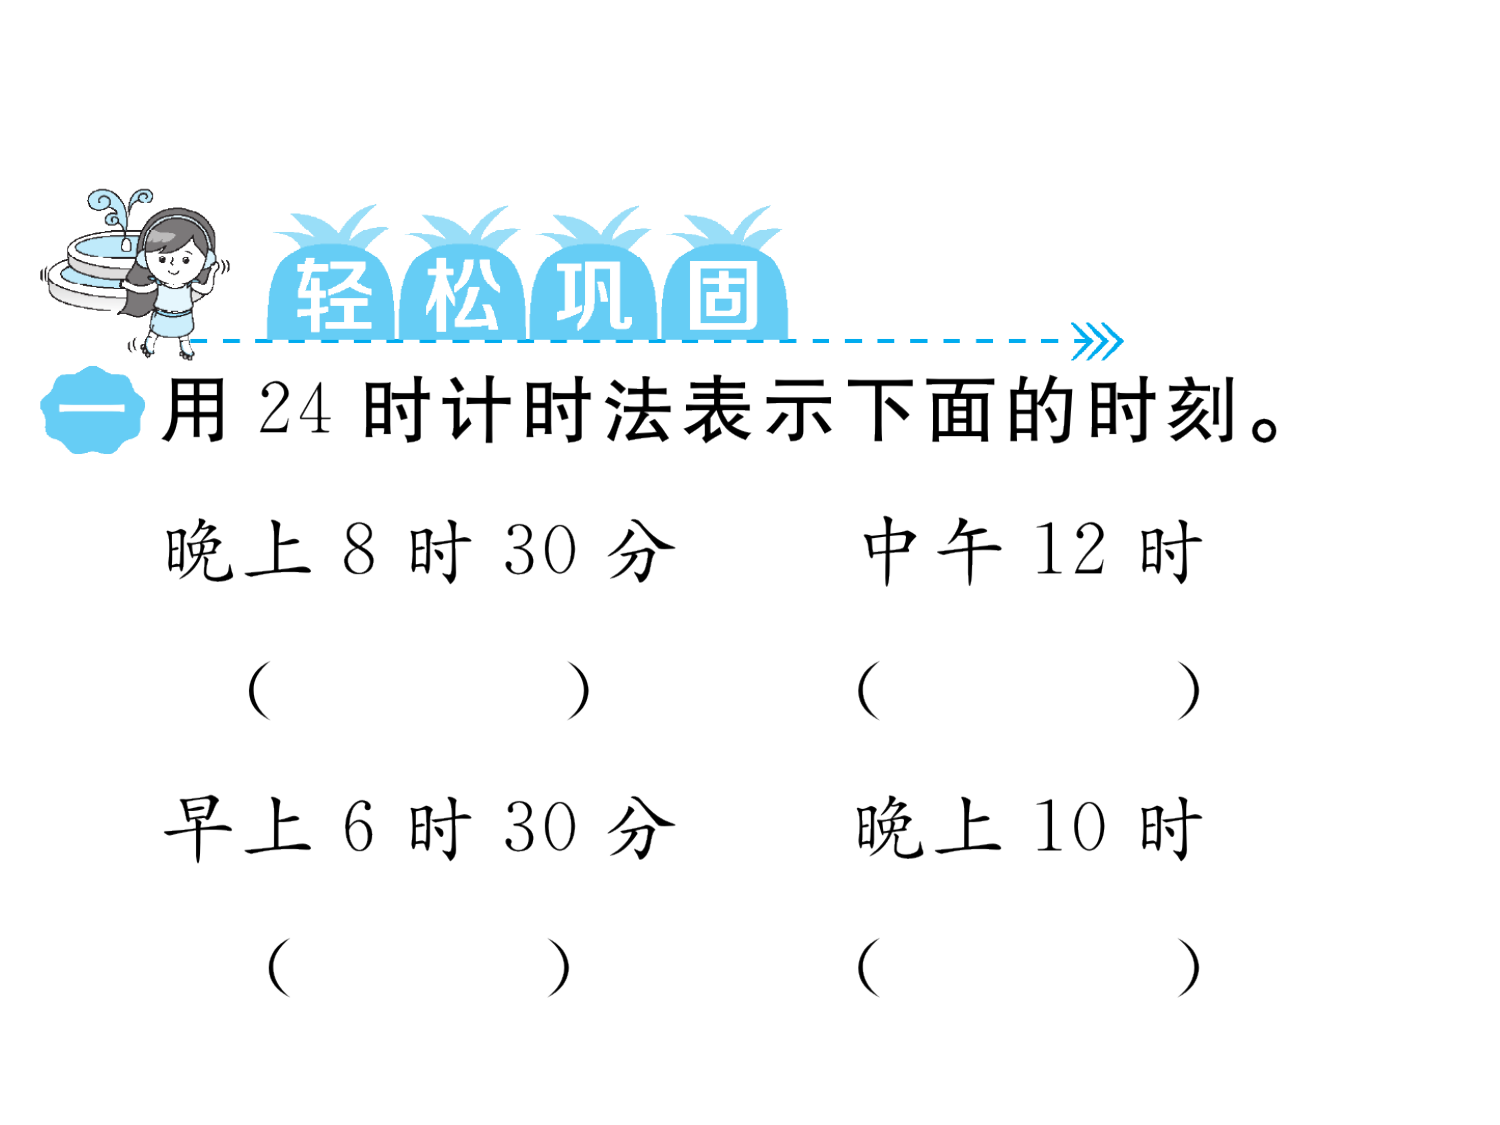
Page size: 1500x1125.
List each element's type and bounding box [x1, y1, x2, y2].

picture [35, 177, 1453, 1032]
